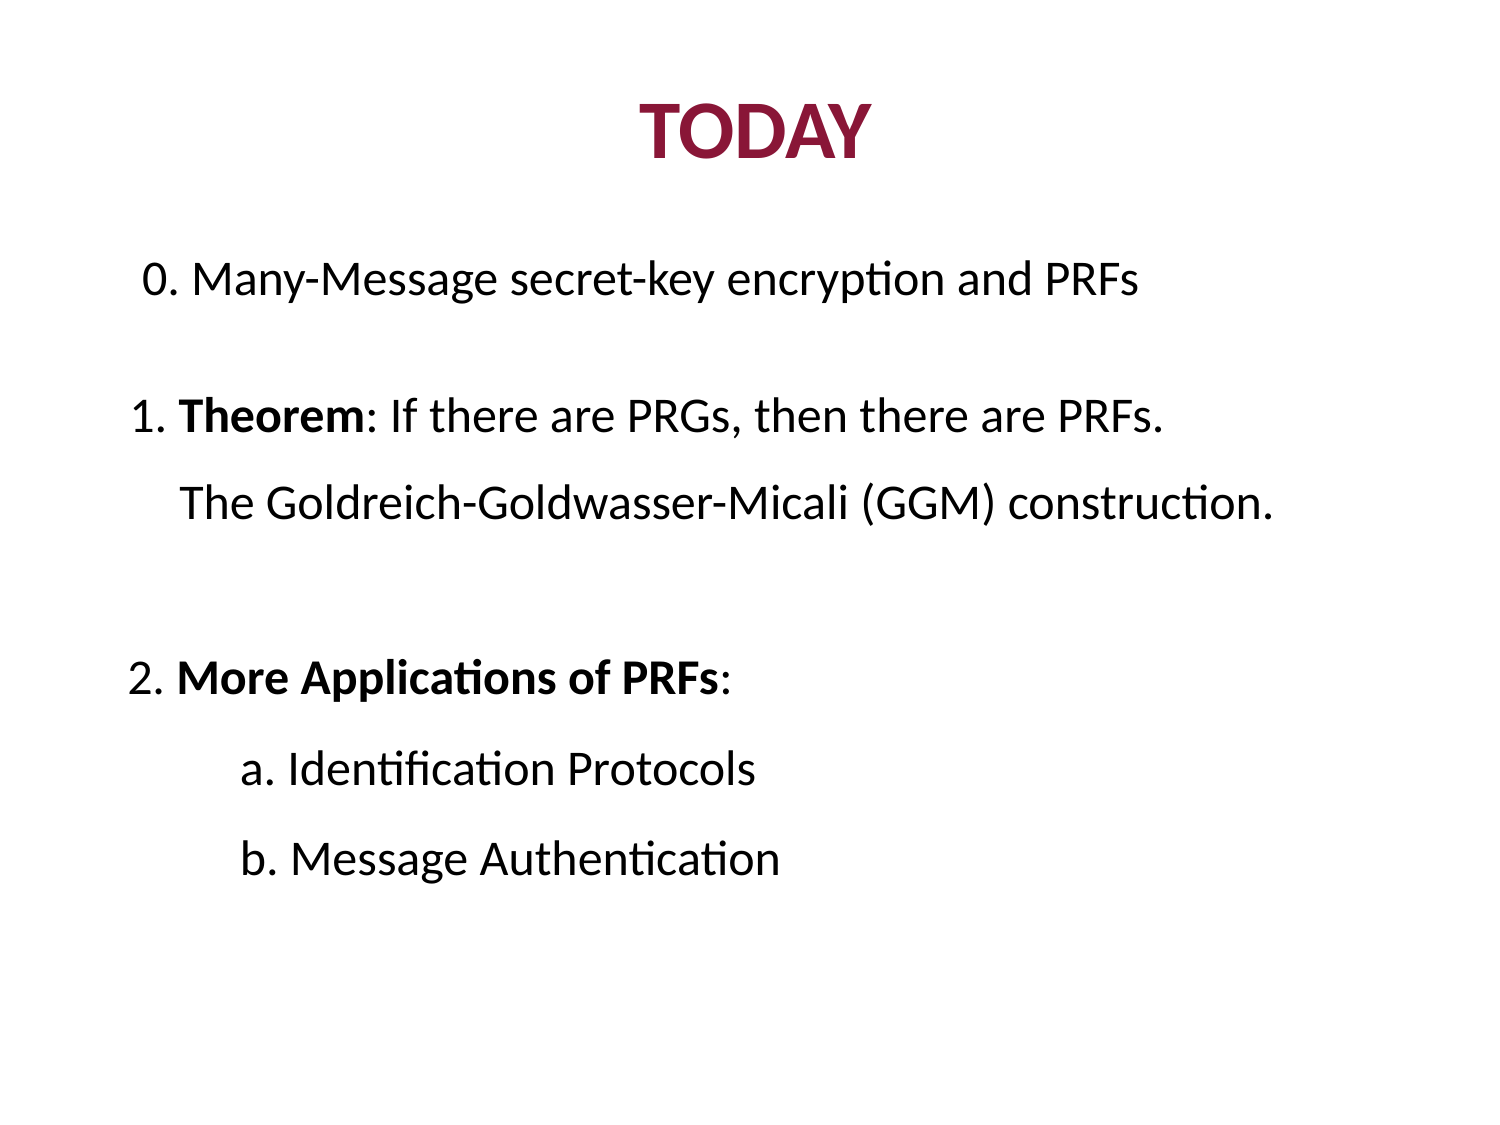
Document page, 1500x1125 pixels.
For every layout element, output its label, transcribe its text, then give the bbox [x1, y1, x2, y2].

text_box a. Identification Protocols [224, 727, 975, 803]
text_box 1. Theorem: If there are PRGs, then there are PRFs. [114, 374, 1475, 466]
text_box 0. Many-Message secret-key encryption and PRFs [127, 238, 1155, 314]
text_box 2. More Applications of PRFs: [112, 637, 1473, 728]
subtitle TODAY [41, 67, 1471, 185]
text_box b. Message Authentication [224, 818, 975, 894]
text_box The Goldreich-Goldwasser-Micali (GGM) construction. [164, 462, 1500, 581]
